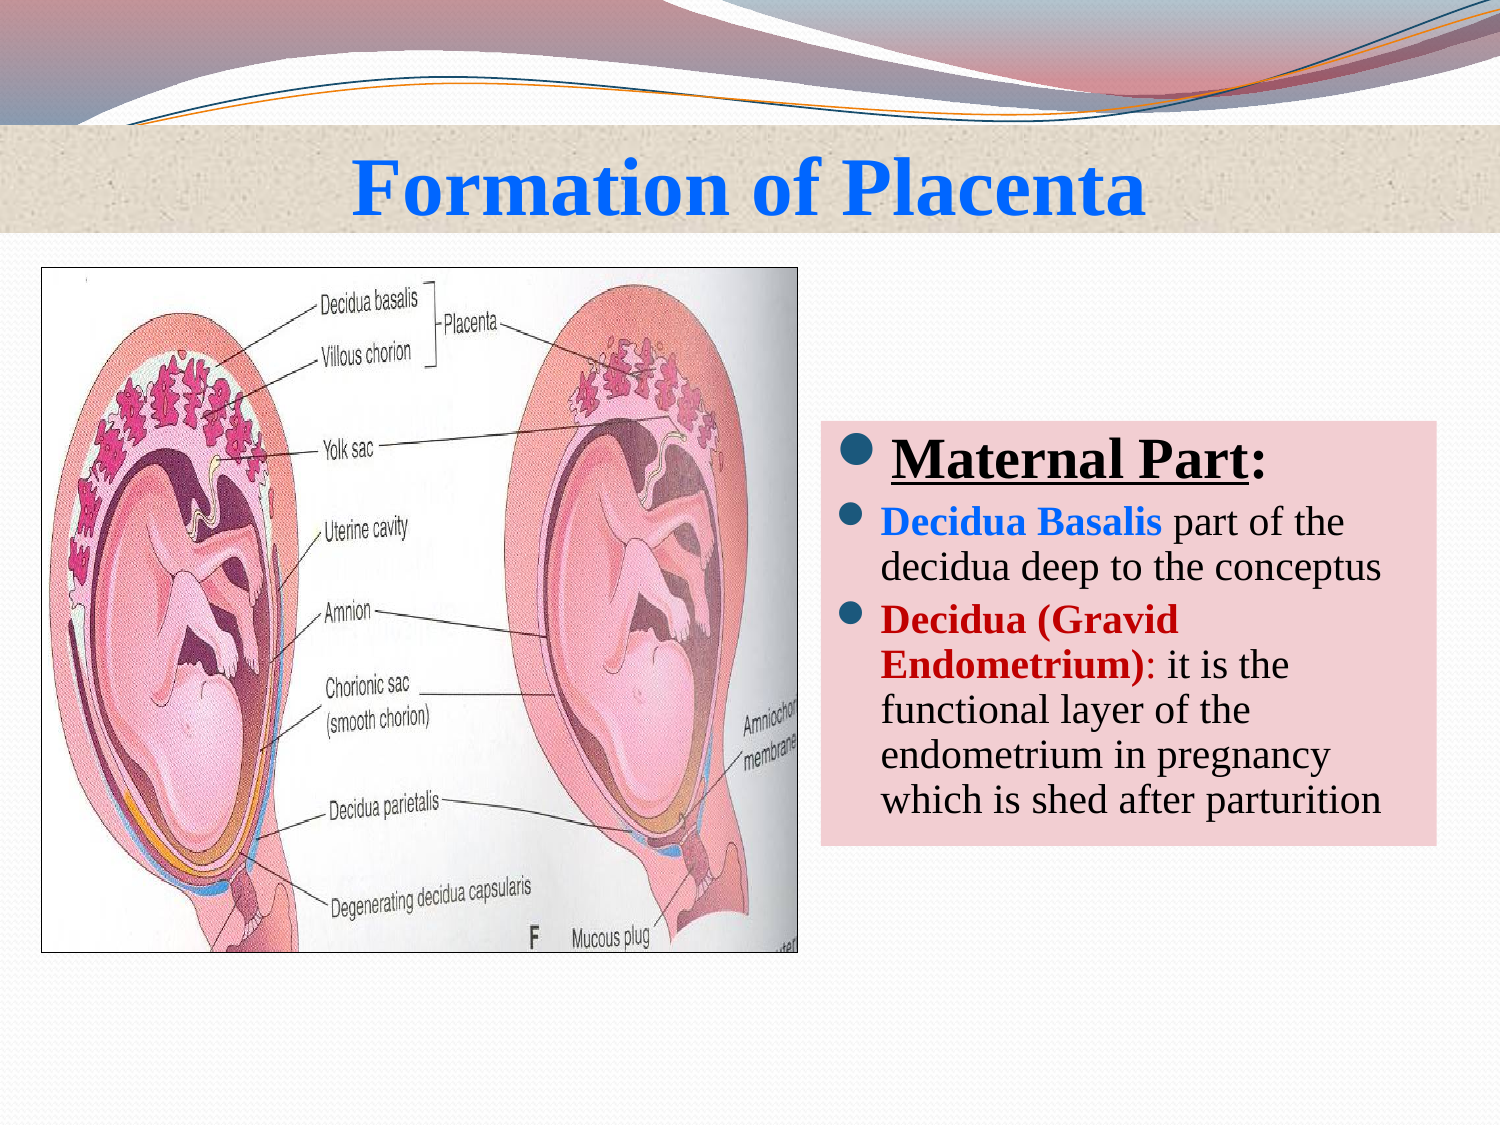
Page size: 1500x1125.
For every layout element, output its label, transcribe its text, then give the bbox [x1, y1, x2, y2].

title Formation of Placenta [0, 125, 1500, 233]
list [40, 266, 798, 953]
list Maternal Part: Decidua Basalis part of the decidua deep to the conceptus Decidua (Gravid Endometrium): it is the functional layer of the endometrium in pregnancy which is shed after parturition [820, 420, 1437, 846]
